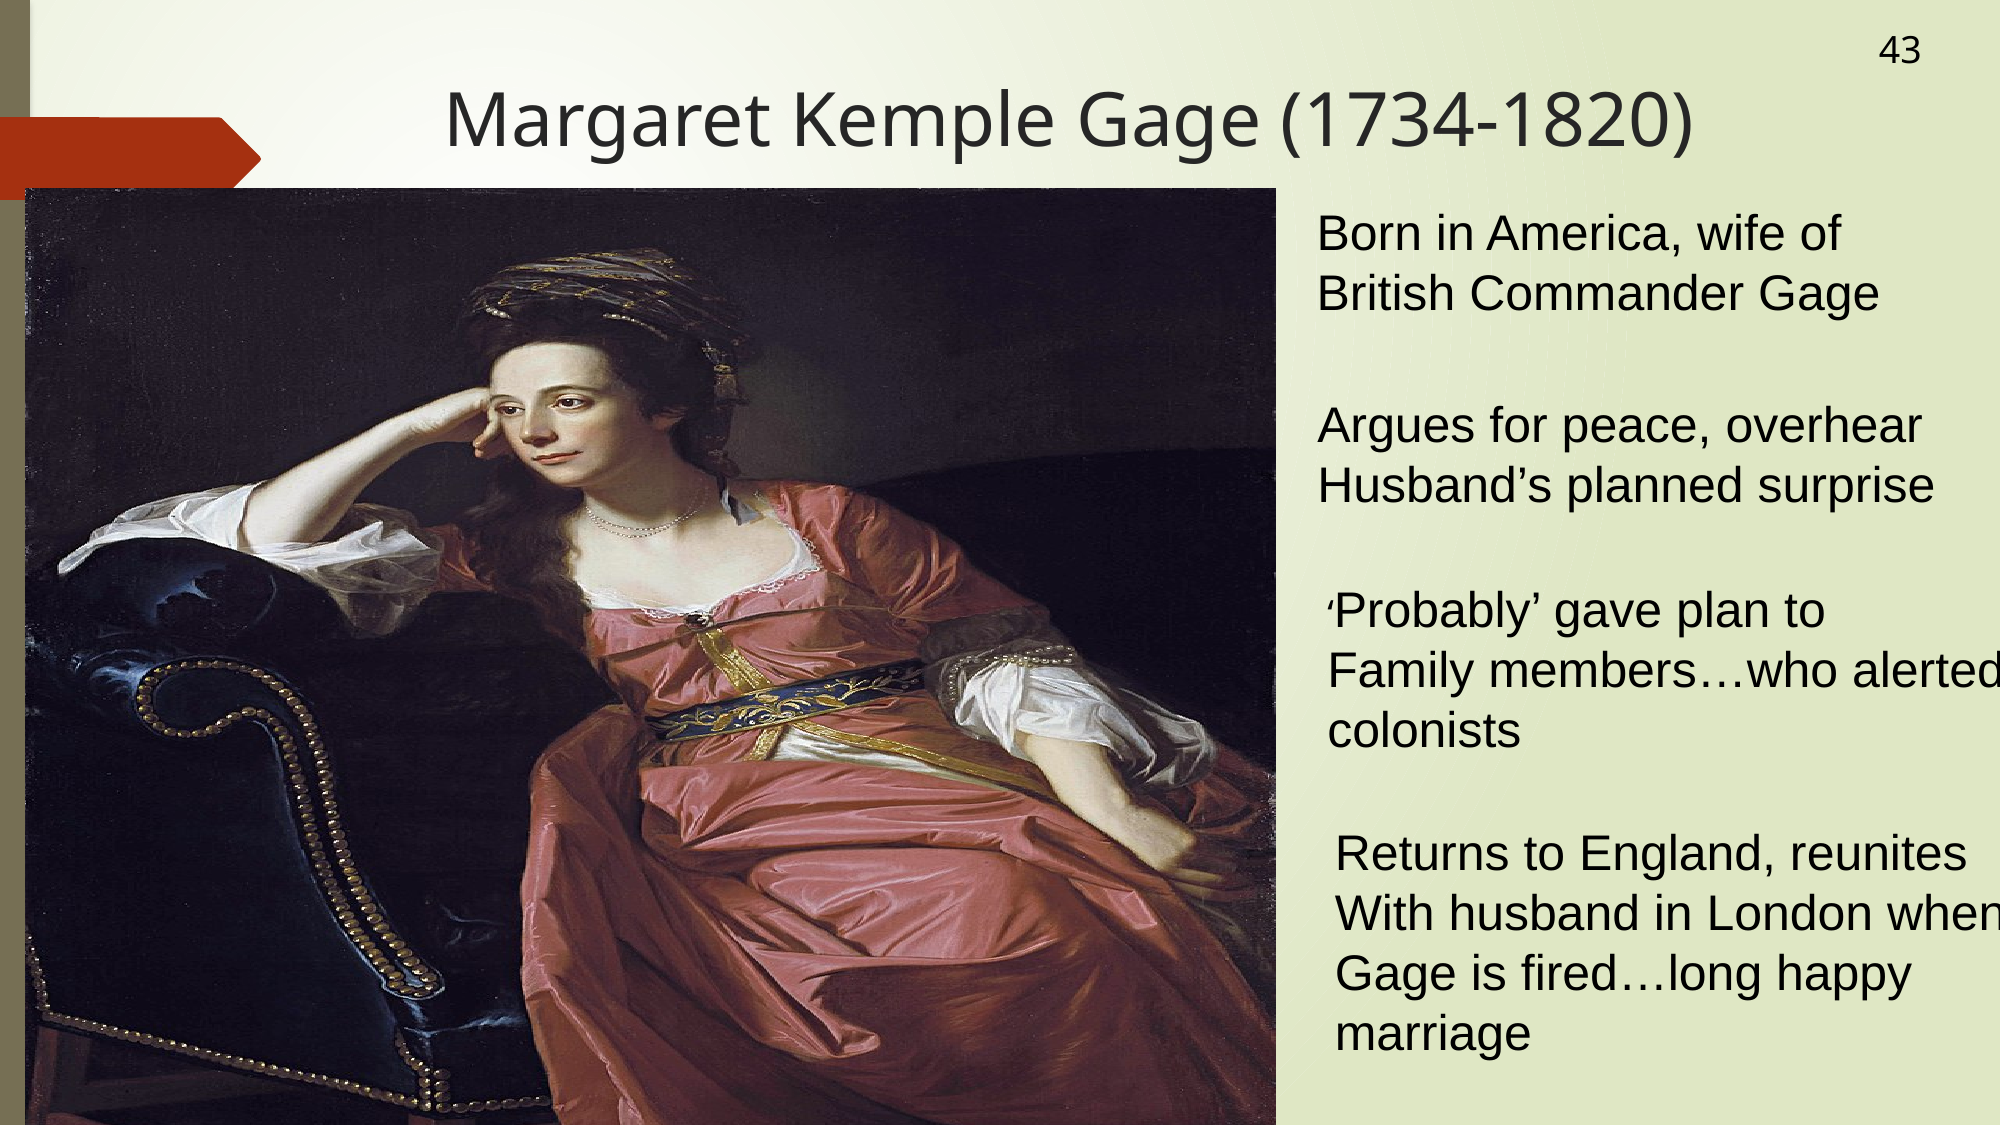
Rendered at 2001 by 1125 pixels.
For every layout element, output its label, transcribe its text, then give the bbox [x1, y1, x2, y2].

picture [25, 188, 1276, 1125]
title Margaret Kemple Gage (1734-1820) [429, 63, 1891, 274]
text_box Returns to England, reunites With husband in London when Gage is fired…long happy marriage [1320, 813, 2000, 1068]
text_box Born in America, wife of British Commander Gage [1301, 192, 1896, 328]
text_box ‘Probably’ gave plan to Family members…who alerted colonists [1312, 570, 2000, 766]
text_box Argues for peace, overhear Husband’s planned surprise [1302, 384, 1951, 520]
text_box 43 [1864, 18, 1939, 79]
